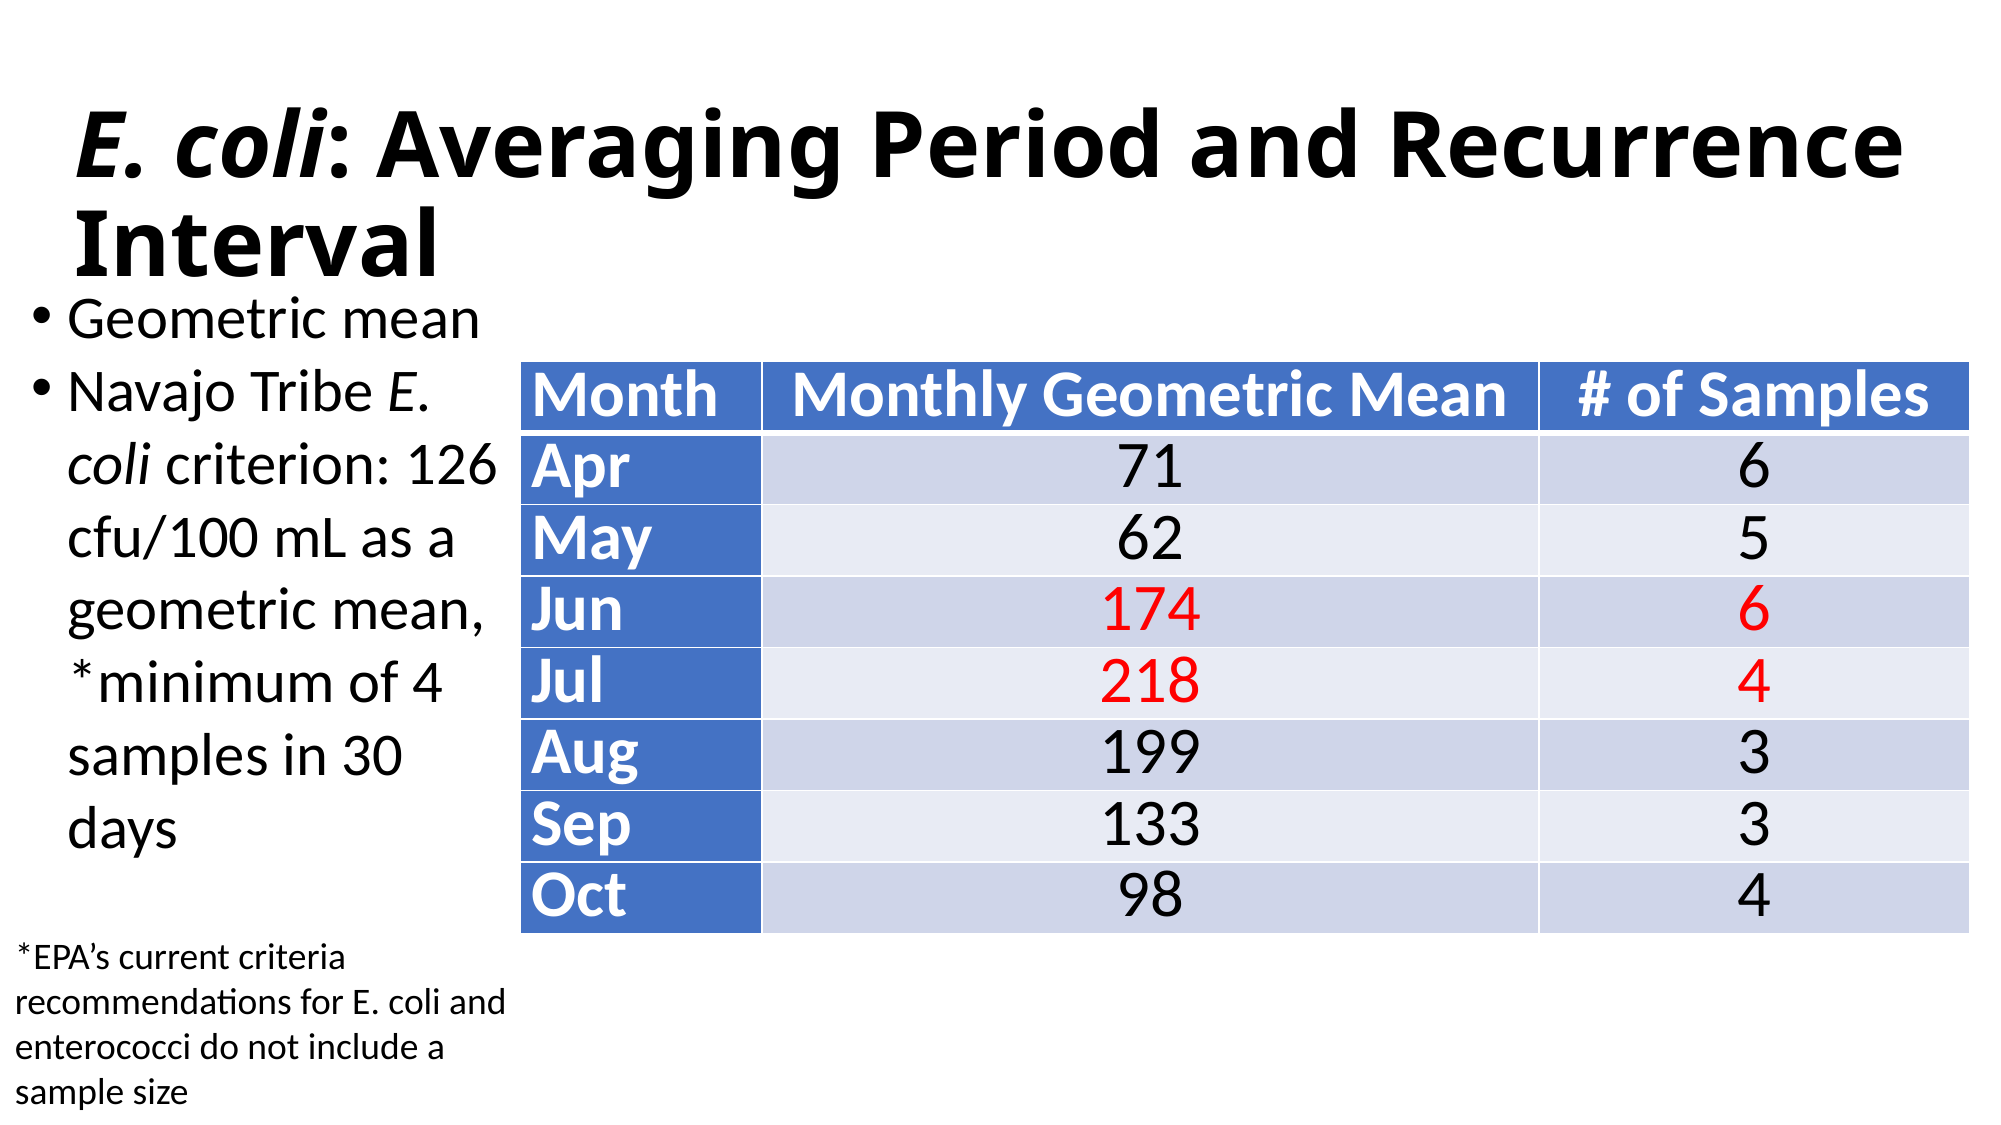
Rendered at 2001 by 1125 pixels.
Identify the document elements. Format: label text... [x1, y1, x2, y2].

table_cell 5 [1540, 505, 1969, 575]
table_cell May [521, 505, 761, 575]
table_cell Oct [521, 863, 761, 933]
table_header Month [521, 362, 761, 430]
table_cell 6 [1540, 436, 1969, 504]
table_cell 71 [763, 436, 1538, 504]
table_cell 199 [763, 720, 1538, 790]
title E. coli: Averaging Period and Recurrence Interval [59, 108, 1977, 346]
table_cell 62 [763, 505, 1538, 575]
table_cell 6 [1540, 577, 1969, 647]
table_cell Jul [521, 648, 761, 718]
table_header Monthly Geometric Mean [763, 362, 1538, 430]
table_header # of Samples [1540, 362, 1969, 430]
table_cell 4 [1540, 863, 1969, 933]
list Geometric mean Navajo Tribe E. coli criterion: 126 cfu/100 mL as a geometric mean, *minimum of 4 samples in 30 days [0, 270, 520, 924]
table_cell Apr [521, 436, 761, 504]
table_cell Sep [521, 791, 761, 861]
table_cell 4 [1540, 648, 1969, 718]
table_cell 3 [1540, 720, 1969, 790]
table_cell Aug [521, 720, 761, 790]
table_cell 133 [763, 791, 1538, 861]
table_cell 174 [763, 577, 1538, 647]
table_cell 98 [763, 863, 1538, 933]
table_cell 3 [1540, 791, 1969, 861]
table_cell 218 [763, 648, 1538, 718]
table_cell Jun [521, 577, 761, 647]
text_box *EPA’s current criteria recommendations for E. coli and enterococci do not include a sample size [0, 924, 566, 1120]
